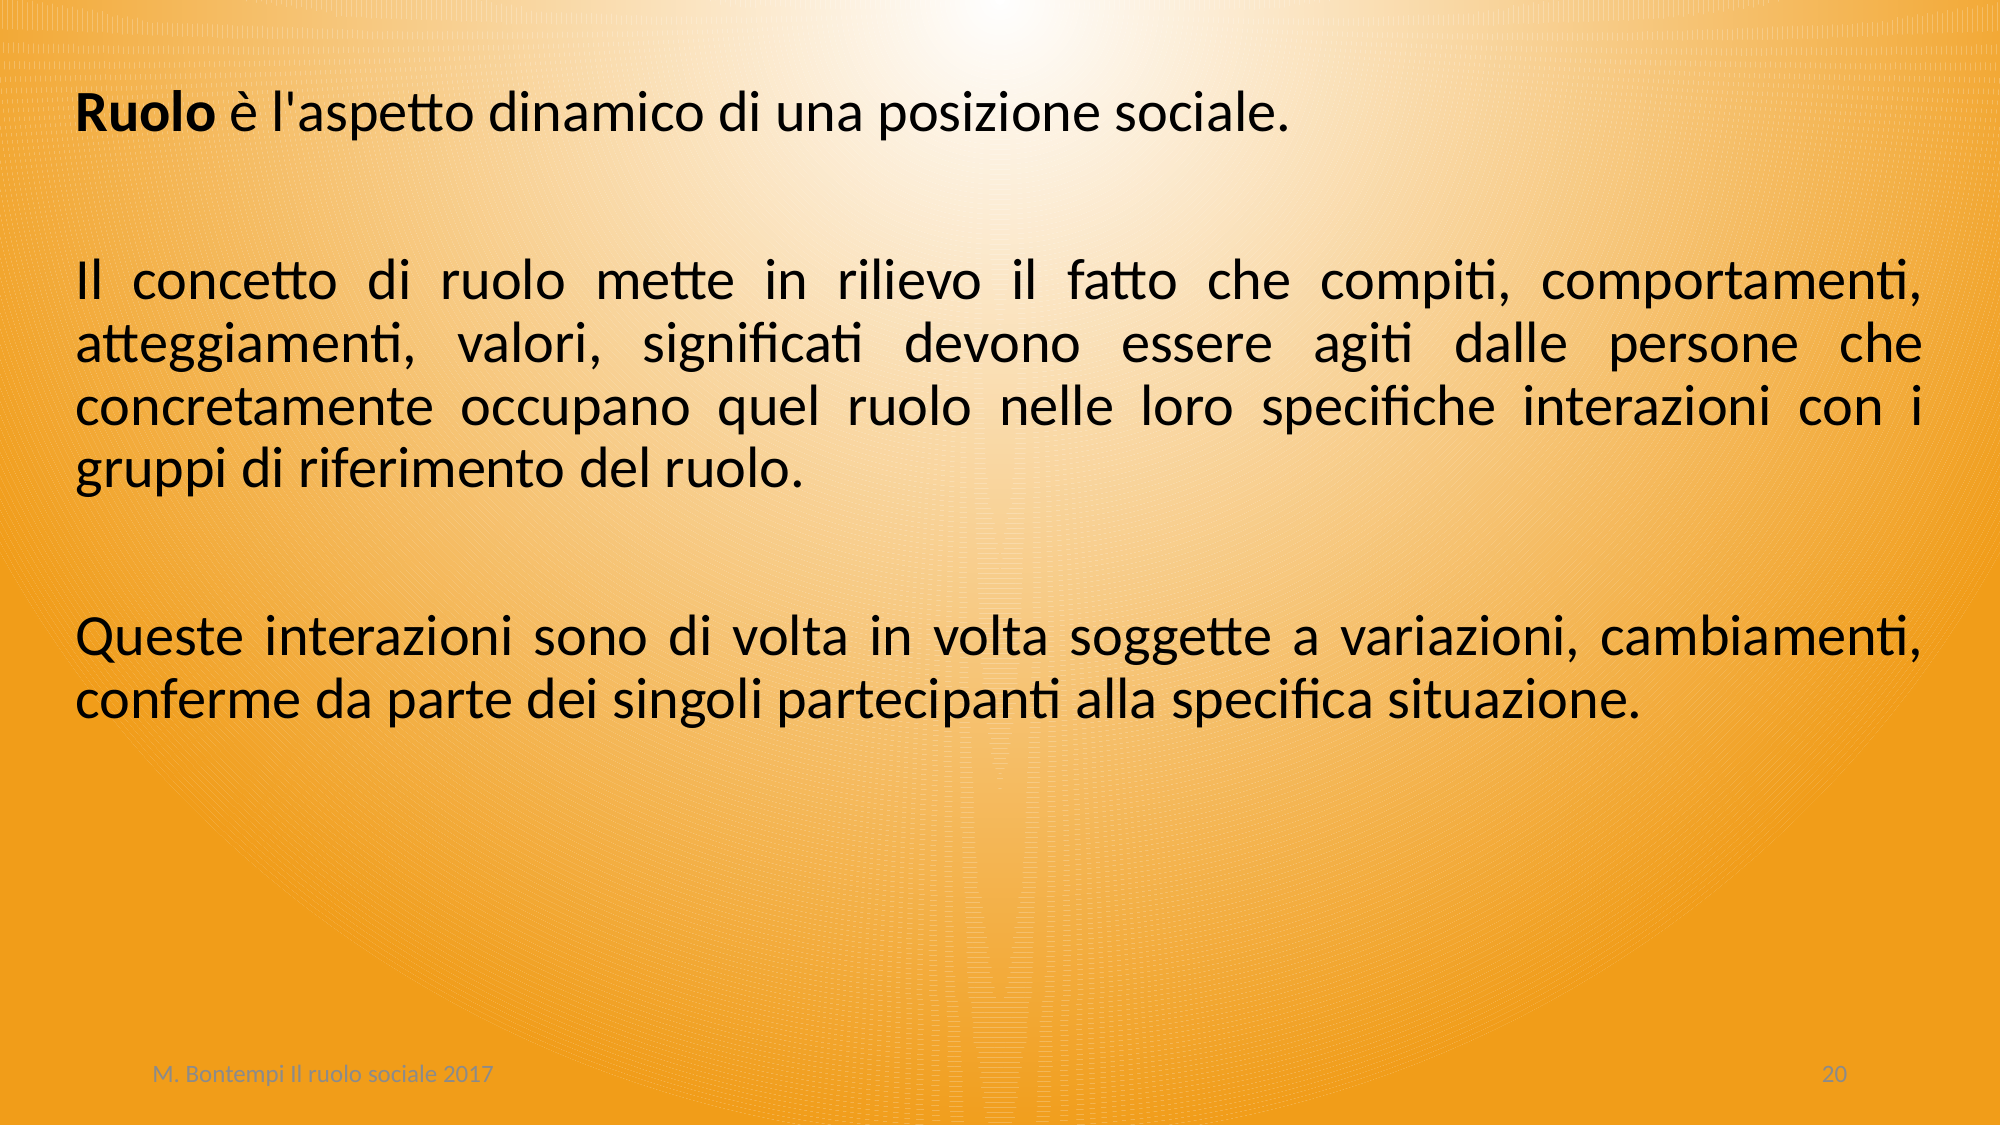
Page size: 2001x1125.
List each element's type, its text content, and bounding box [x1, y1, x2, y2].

slide_number 20 [1412, 1042, 1863, 1103]
slide_number M. Bontempi Il ruolo sociale 2017 [137, 1042, 588, 1103]
list Ruolo è l'aspetto dinamico di una posizione sociale. Il concetto di ruolo mette in rilievo il fatto che compiti, comportamenti, atteggiamenti, valori, significati devono essere agiti dalle persone che concretamente occupano quel ruolo nelle loro specifiche interazioni con i gruppi di riferimento del ruolo. Queste interazioni sono di volta in volta soggette a variazioni, cambiamenti, conferme da parte dei singoli partecipanti alla specifica situazione. [60, 73, 1940, 1014]
